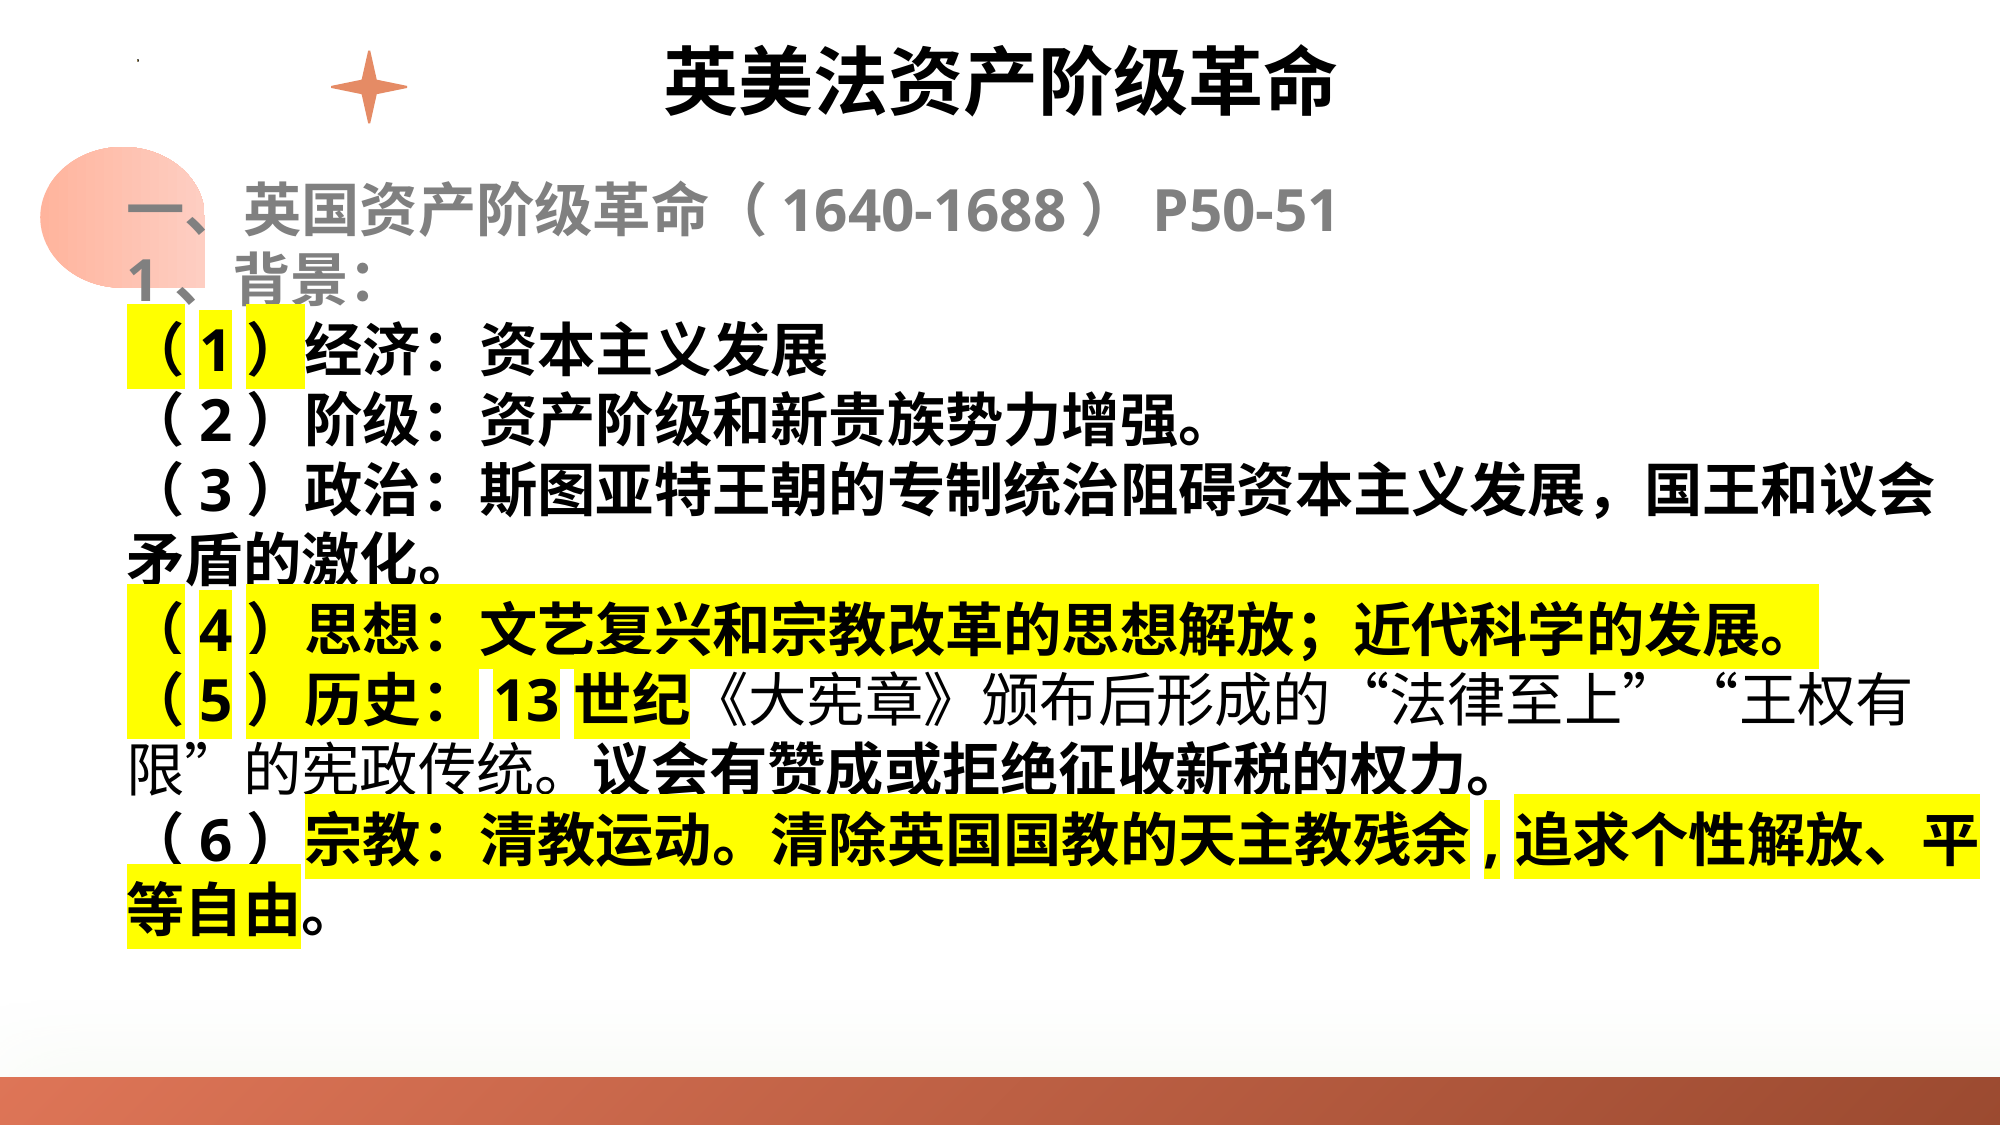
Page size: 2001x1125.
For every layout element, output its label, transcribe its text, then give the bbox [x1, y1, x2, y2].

text_box 一、英国资产阶级革命（1640-1688）P50-51 1、背景： （1）经济：资本主义发展 （2）阶级：资产阶级和新贵族势力增强。 （3）政治：斯图亚特王朝的专制统治阻碍资本主义发展，国王和议会矛盾的激化。 （4）思想：文艺复兴和宗教改革的思想解放；近代科学的发展。 （5）历史：13世纪《大宪章》颁布后形成的“法律至上”“王权有限”的宪政传统。议会有赞成或拒绝征收新税的权力。 （6）宗教：清教运动。清除英国国教的天主教残余,追求个性解放、平等自由。 [112, 166, 2000, 951]
text_box [0, 1077, 2000, 1125]
text_box 英美法资产阶级革命 [40, 0, 1962, 223]
text_box [331, 50, 408, 124]
text_box [39, 207, 112, 289]
